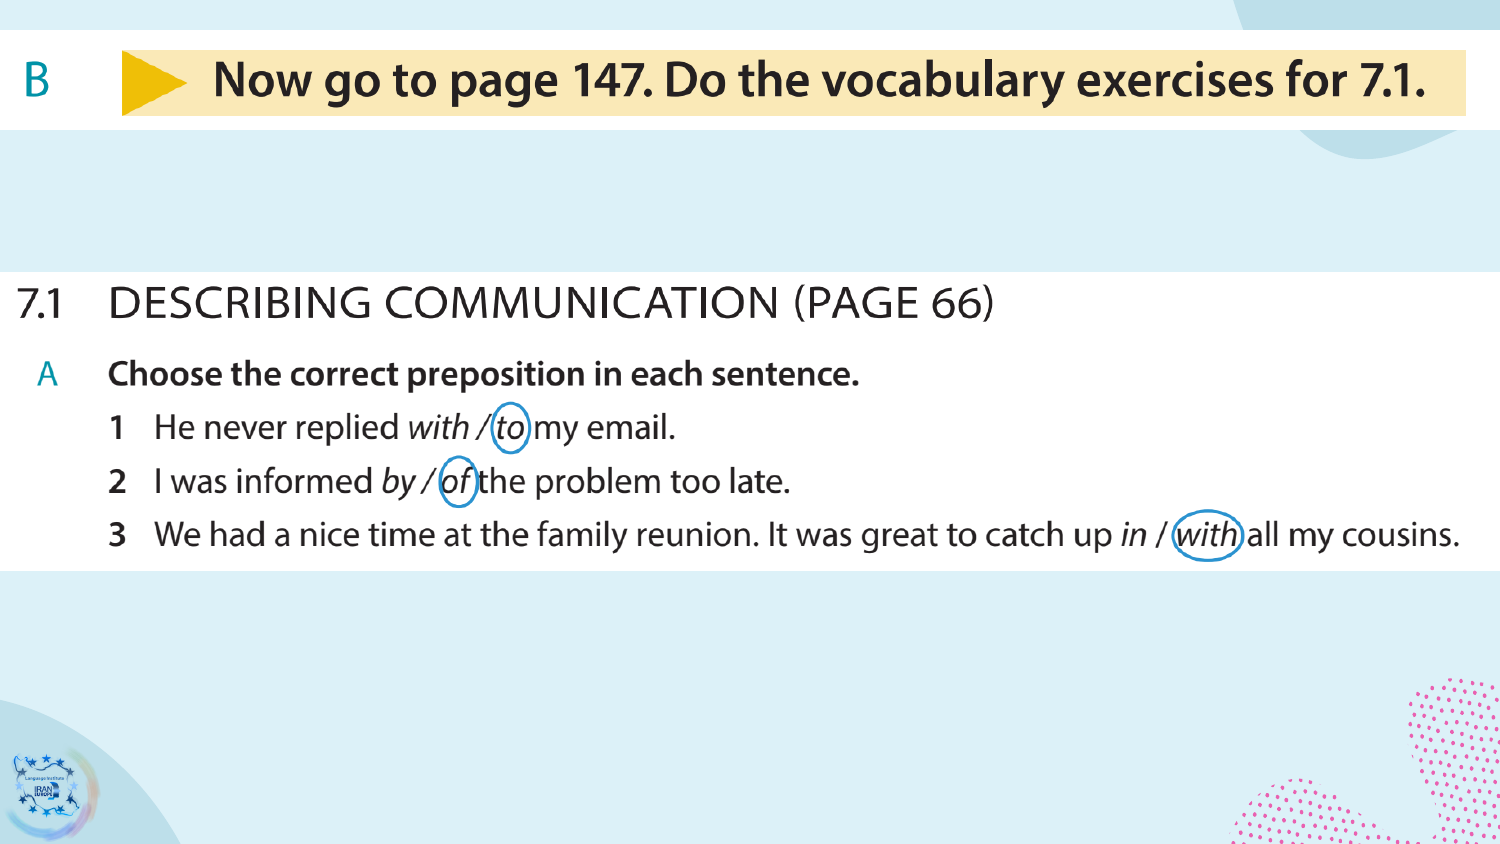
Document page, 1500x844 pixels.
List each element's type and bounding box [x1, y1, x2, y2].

picture [0, 30, 1500, 130]
picture [0, 272, 1500, 572]
picture [0, 742, 104, 844]
